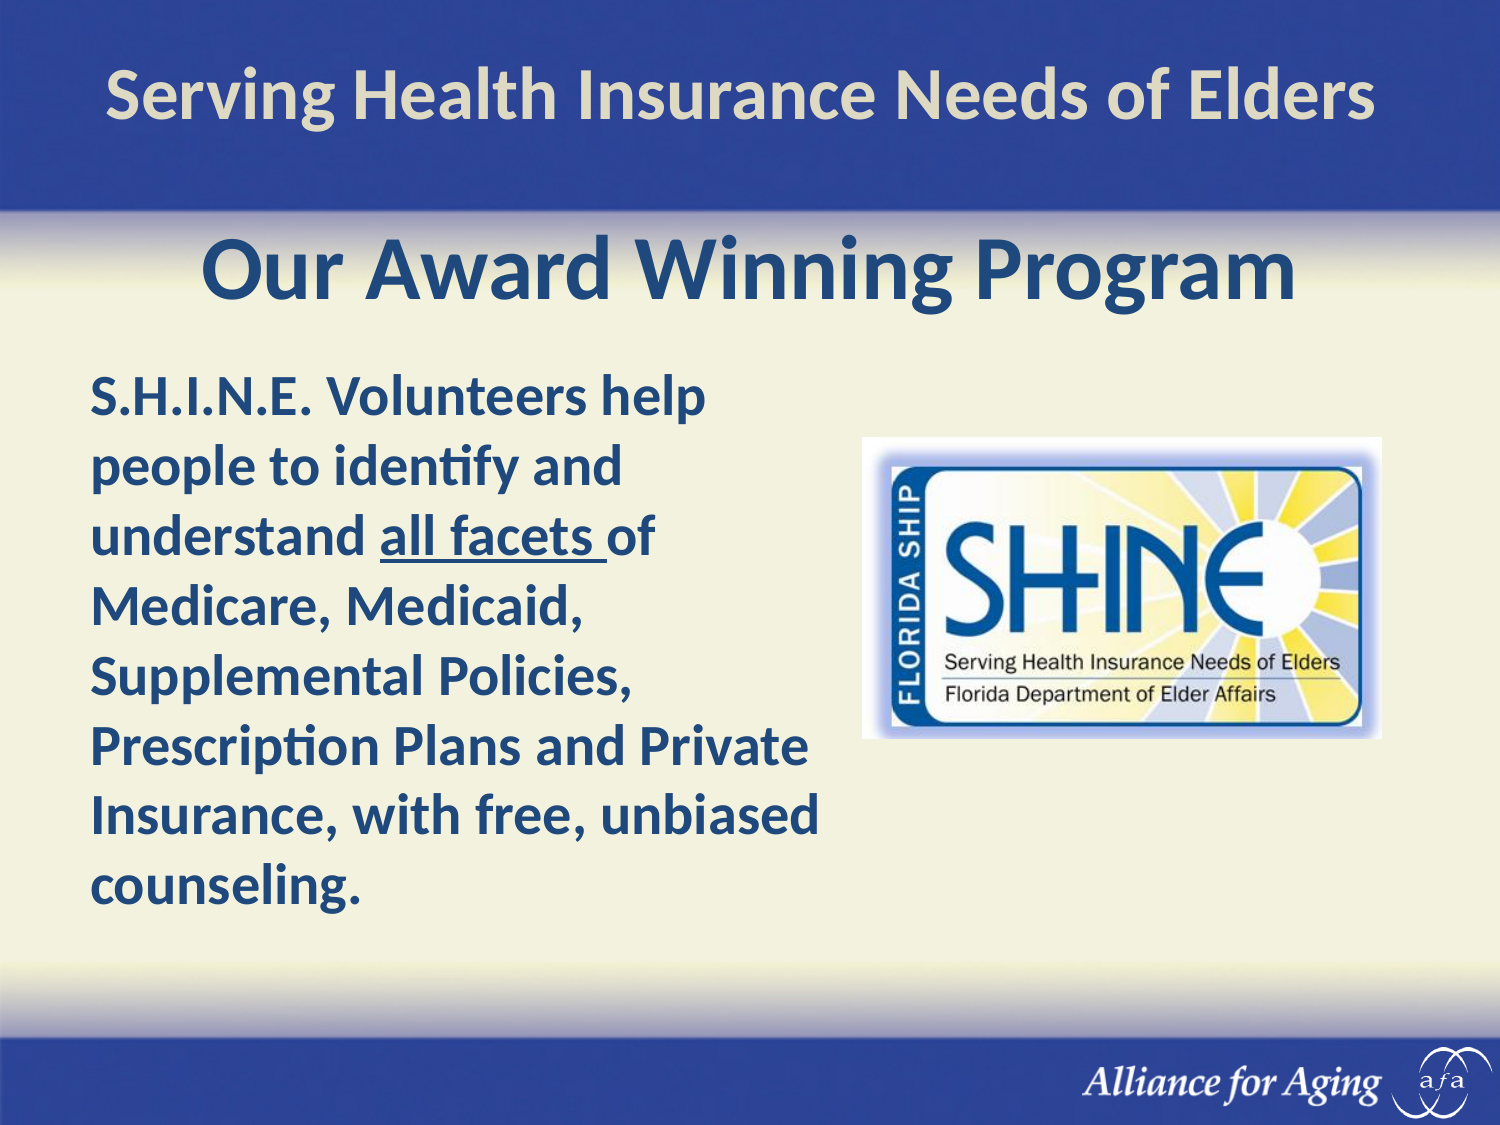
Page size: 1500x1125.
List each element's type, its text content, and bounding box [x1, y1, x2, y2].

picture [0, 350, 1500, 1125]
picture [0, 0, 1500, 174]
text_box Serving Health Insurance Needs of Elders [50, 37, 1450, 143]
title Our Award Winning Program [0, 174, 1500, 350]
subtitle S.H.I.N.E. Volunteers help people to identify and understand all facets of Medicare, Medicaid, Supplemental Policies, Prescription Plans and Private Insurance, with free, unbiased counseling. [75, 350, 850, 1013]
